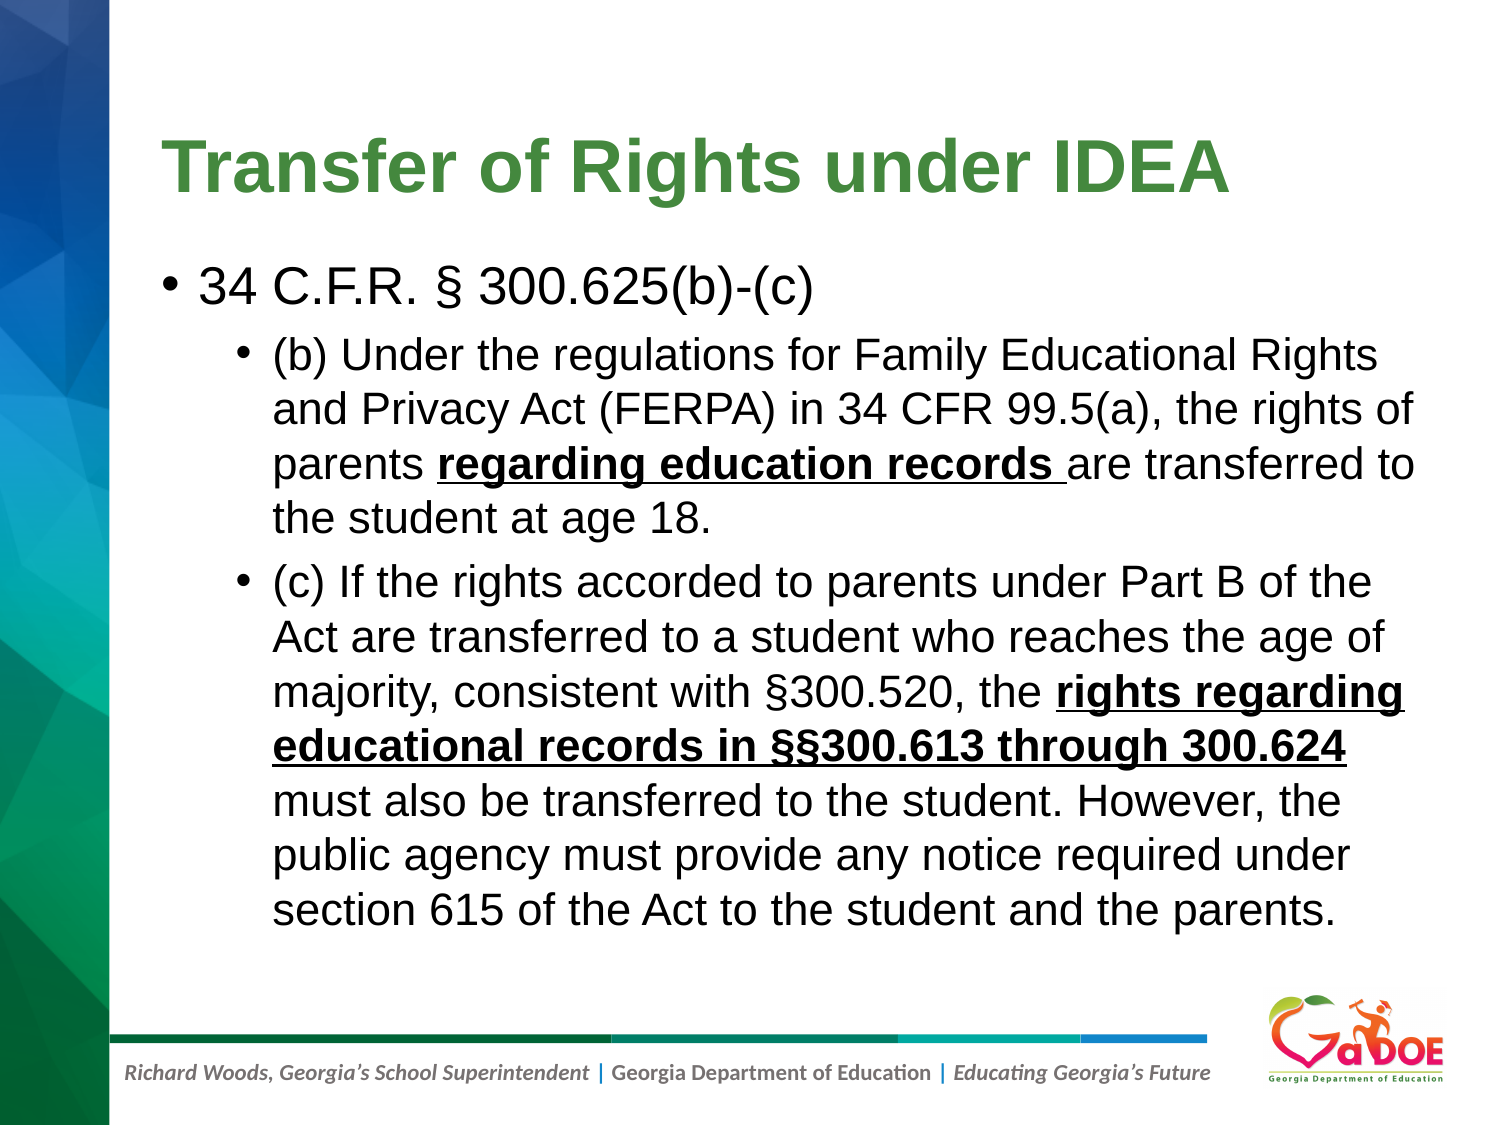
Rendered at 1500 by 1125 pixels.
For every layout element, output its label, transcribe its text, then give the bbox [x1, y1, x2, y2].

picture [0, 0, 110, 1125]
title Transfer of Rights under IDEA [146, 59, 1441, 244]
picture [1263, 987, 1447, 1089]
list 34 C.F.R. § 300.625(b)-(c) (b) Under the regulations for Family Educational Rights and Privacy Act (FERPA) in 34 CFR 99.5(a), the rights of parents regarding education records are transferred to the student at age 18. (c) If the rights accorded to parents under Part B of the Act are transferred to a student who reaches the age of majority, consistent with §300.520, the rights regarding educational records in §§300.613 through 300.624 must also be transferred to the student. However, the public agency must provide any notice required under section 615 of the Act to the student and the parents. [146, 244, 1441, 988]
